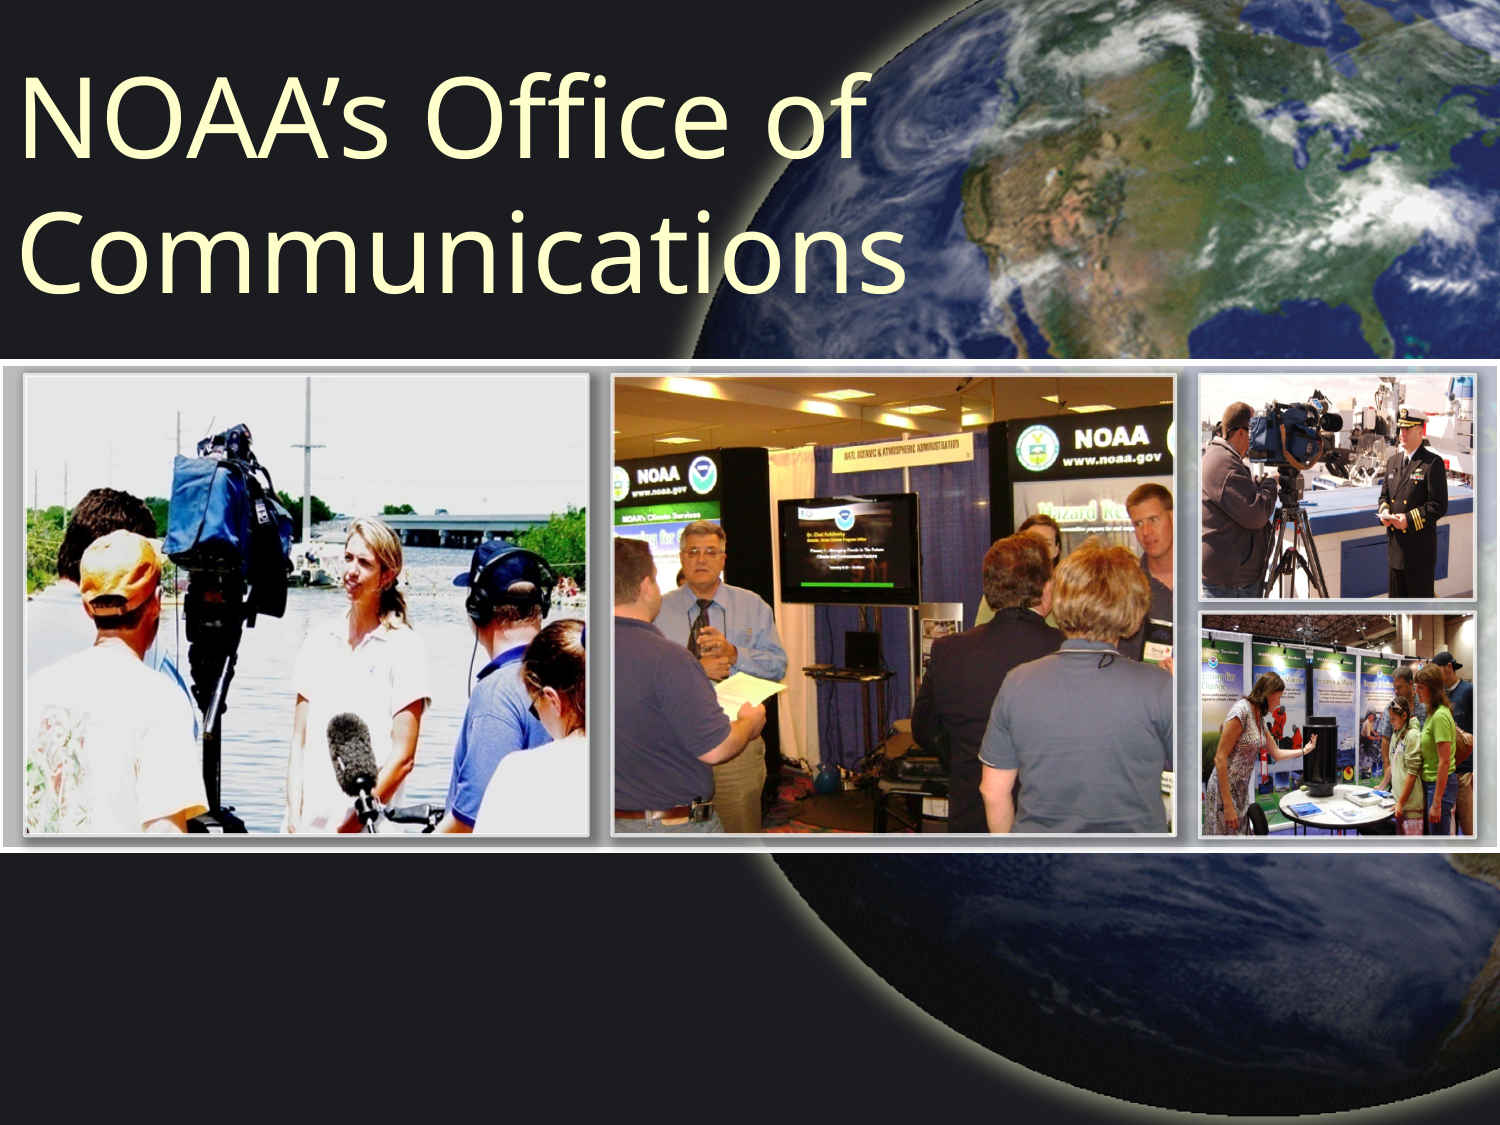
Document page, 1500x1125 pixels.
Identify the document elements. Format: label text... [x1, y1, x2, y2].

picture [1203, 378, 1472, 597]
picture [615, 378, 1172, 833]
picture [1203, 615, 1472, 835]
title NOAA’s Office of Communications [0, 0, 1500, 363]
picture [28, 378, 585, 833]
picture [0, 853, 1500, 1125]
